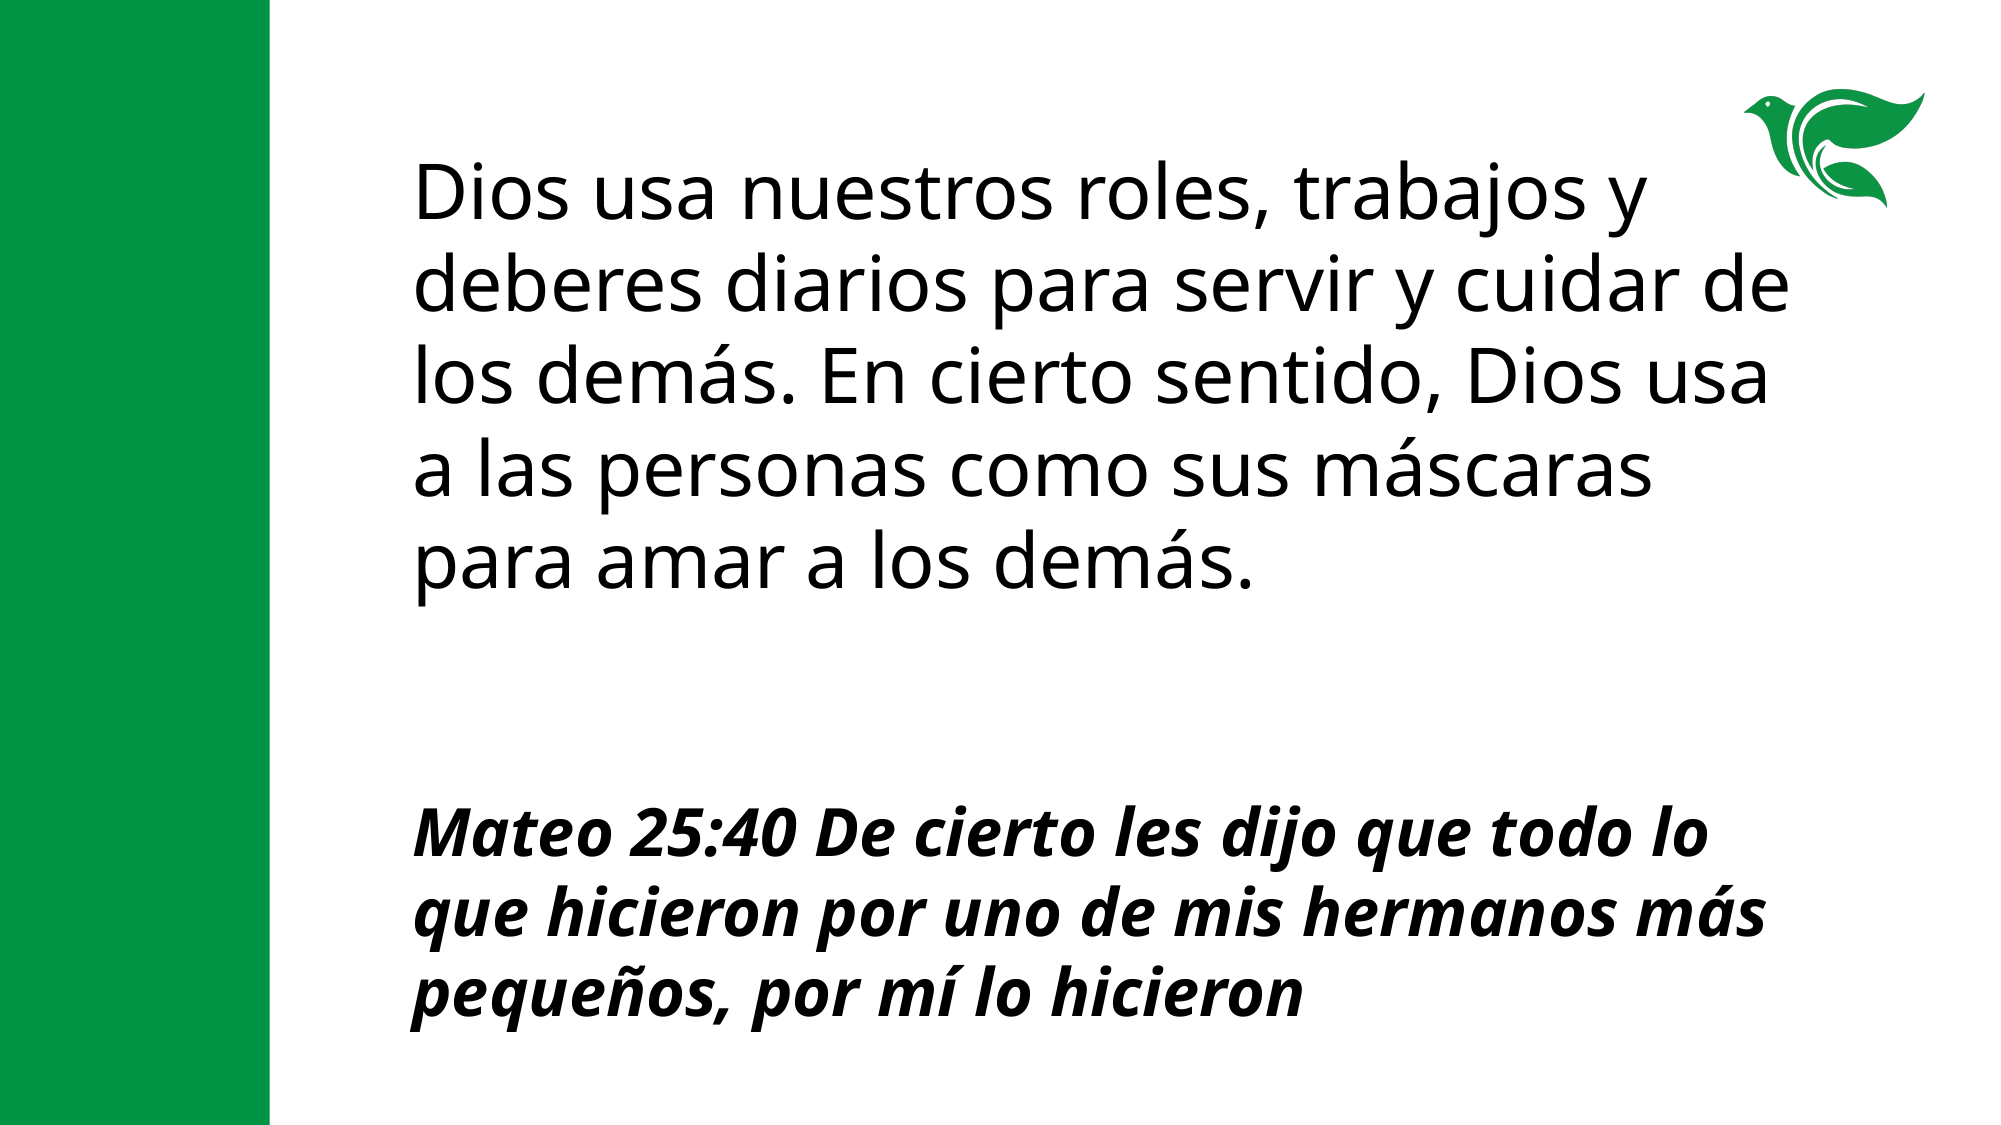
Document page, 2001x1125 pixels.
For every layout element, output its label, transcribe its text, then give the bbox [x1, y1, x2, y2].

text_box Dios usa nuestros roles, trabajos y deberes diarios para servir y cuidar de los demás. En cierto sentido, Dios usa a las personas como sus máscaras para amar a los demás. Mateo 25:40 De cierto les dijo que todo lo que hicieron por uno de mis hermanos más pequeños, por mí lo hicieron [397, 134, 1822, 1037]
text_box [0, 0, 270, 1125]
picture [1722, 47, 1953, 240]
